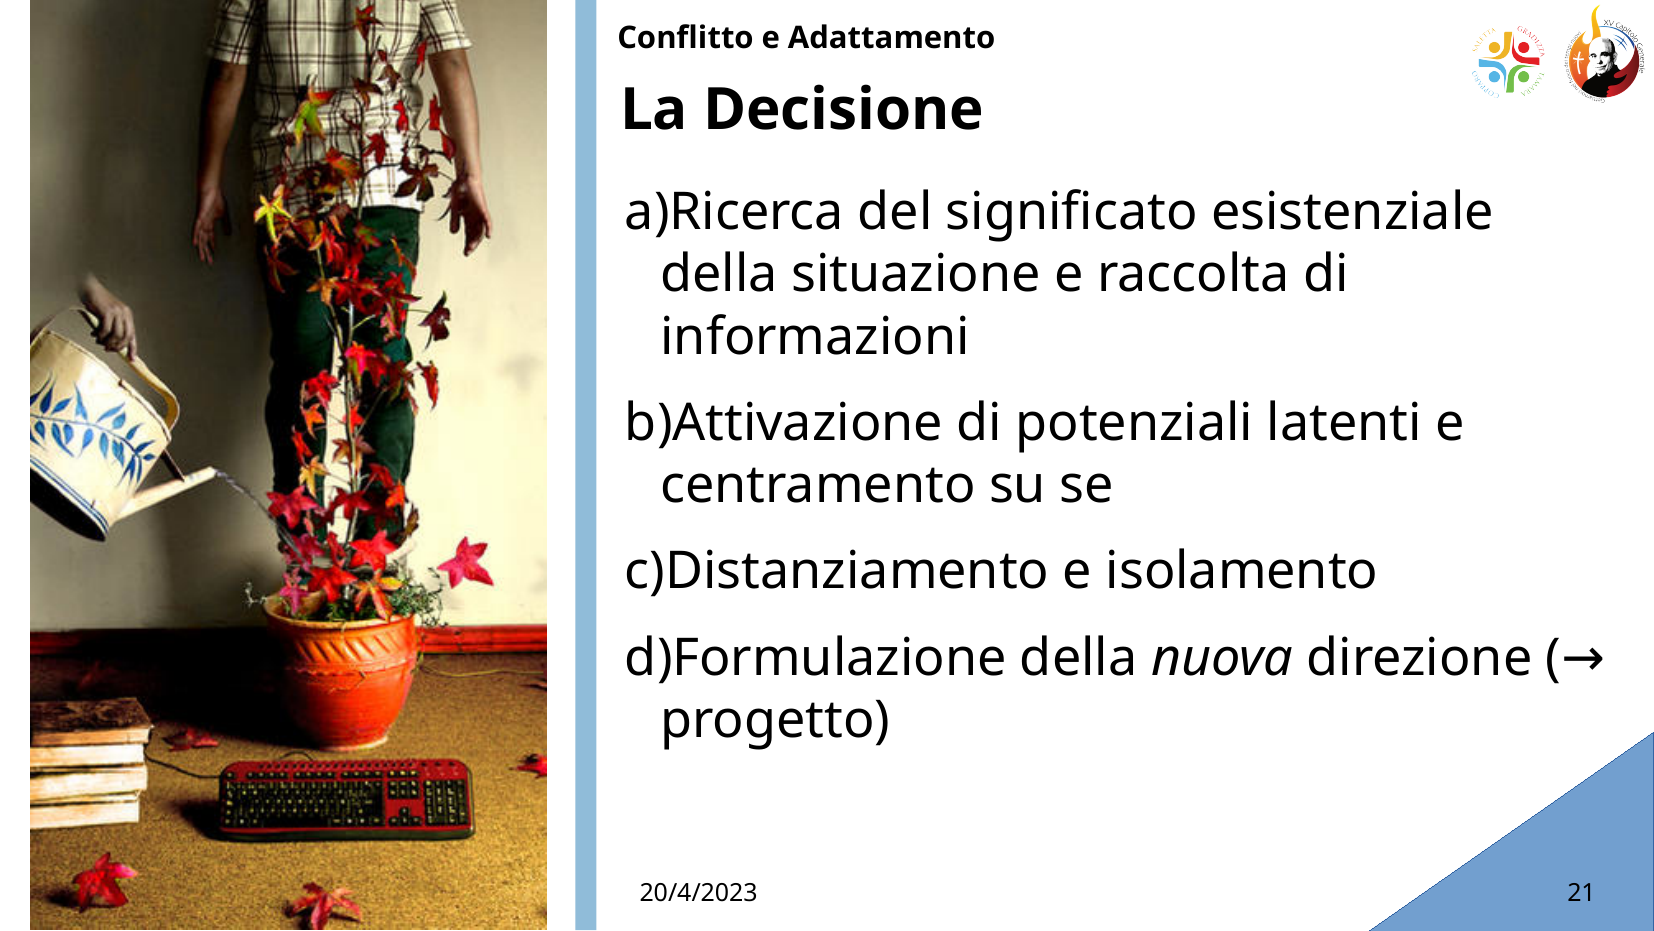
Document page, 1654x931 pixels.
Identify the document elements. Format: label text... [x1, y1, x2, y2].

text_box Conflitto e Adattamento [602, 9, 1335, 63]
picture [1472, 26, 1545, 70]
subtitle Ricerca del significato esistenziale della situazione e raccolta di informazioni Attivazione di potenziali latenti e centramento su se Distanziamento e isolamento Formulazione della nuova direzione (→ progetto) [624, 177, 1619, 863]
picture [30, 0, 547, 931]
picture [1563, 4, 1646, 103]
title La Decisione [620, 70, 1617, 142]
